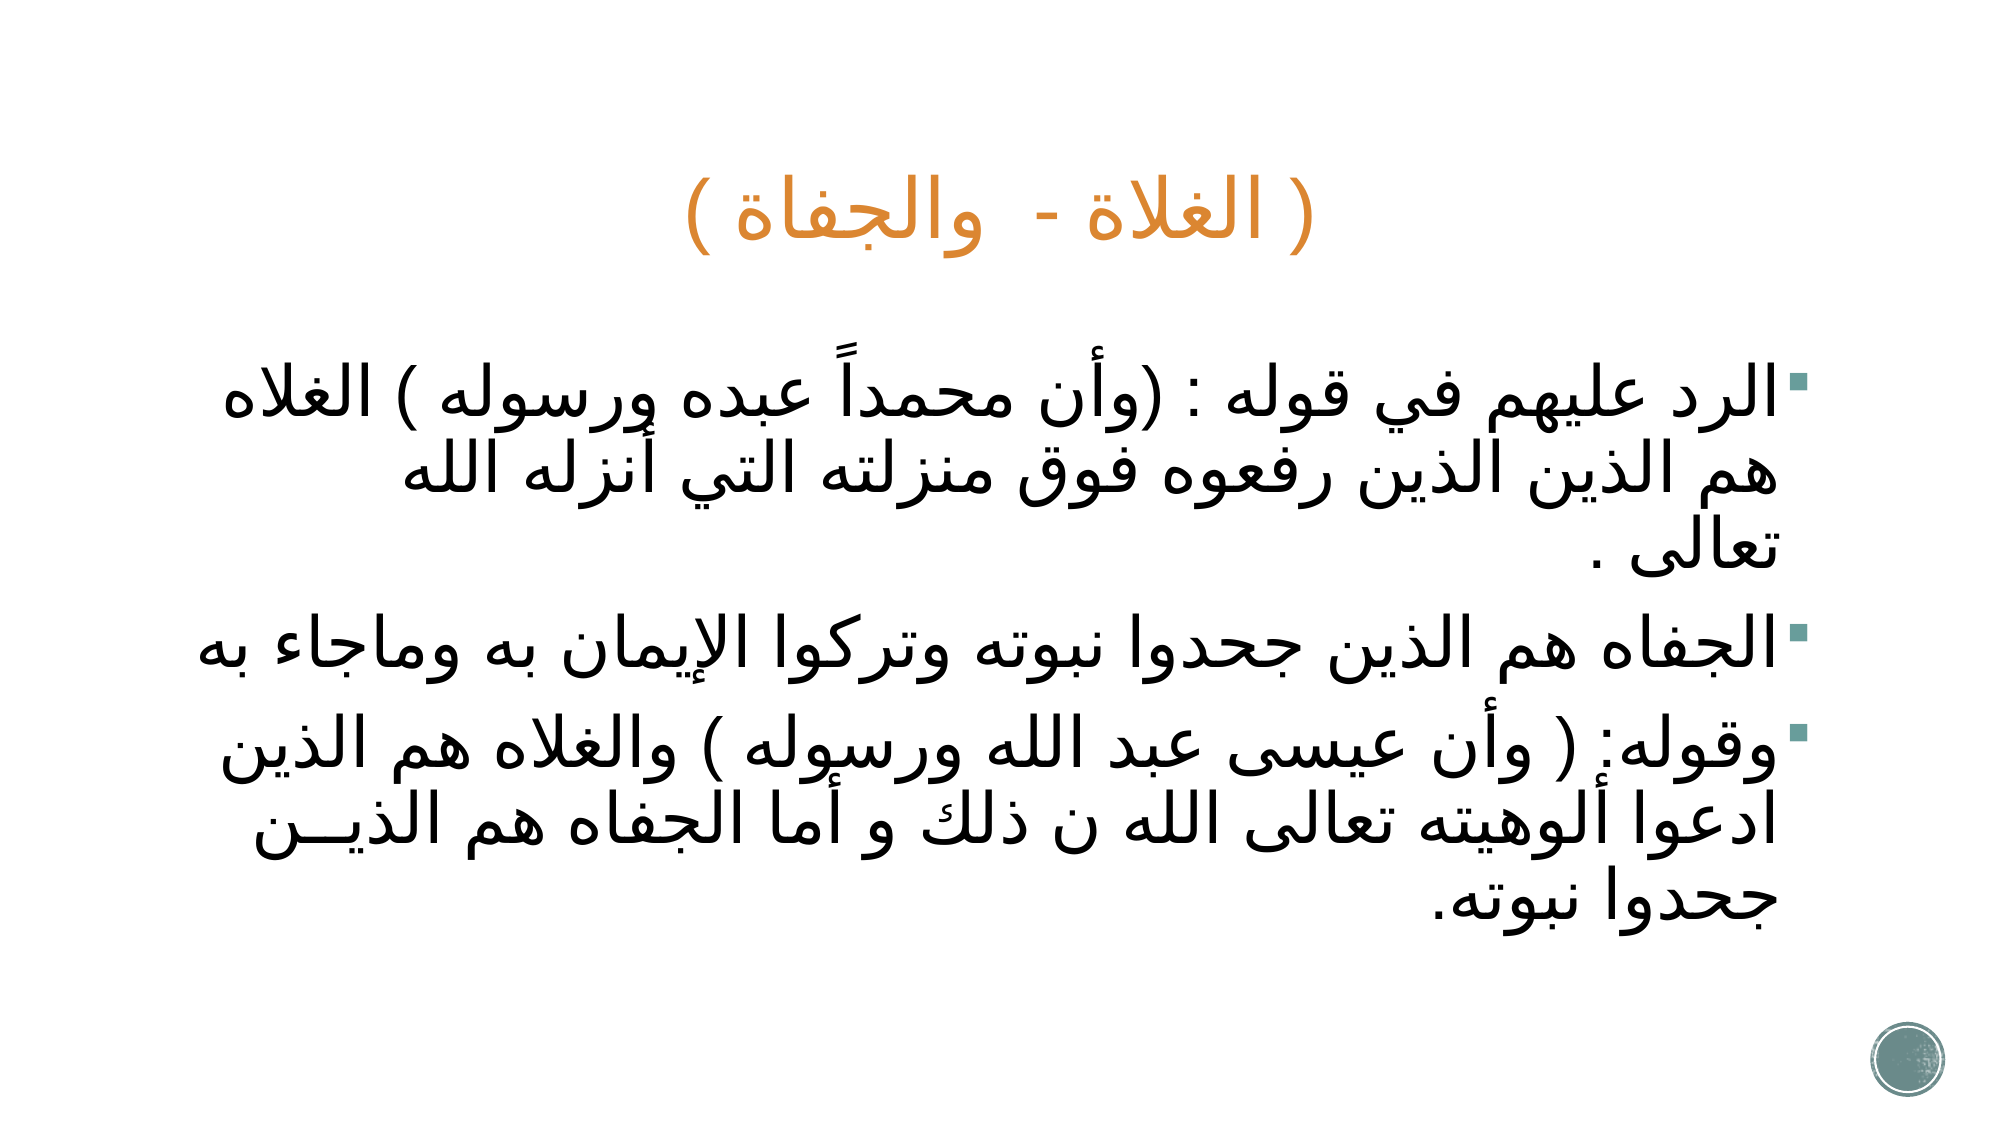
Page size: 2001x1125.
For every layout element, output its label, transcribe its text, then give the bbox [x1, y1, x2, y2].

list الرد عليهم في قوله : (وأن محمداً عبده ورسوله ) الغلاه هم الذين الذين رفعوه فوق منزلته التي أنزله الله تعالى . الجفاه هم الذين جحدوا نبوته وتركوا الإيمان به وماجاء به وقوله: ( وأن عيسى عبد الله ورسوله ) والغلاه هم الذين ادعوا ألوهيته تعالى الله ن ذلك و أما الجفاه هم الذيــن جحدوا نبوته. [175, 348, 1826, 1013]
title ( الغلاة - والجفاة ) [175, 79, 1826, 344]
